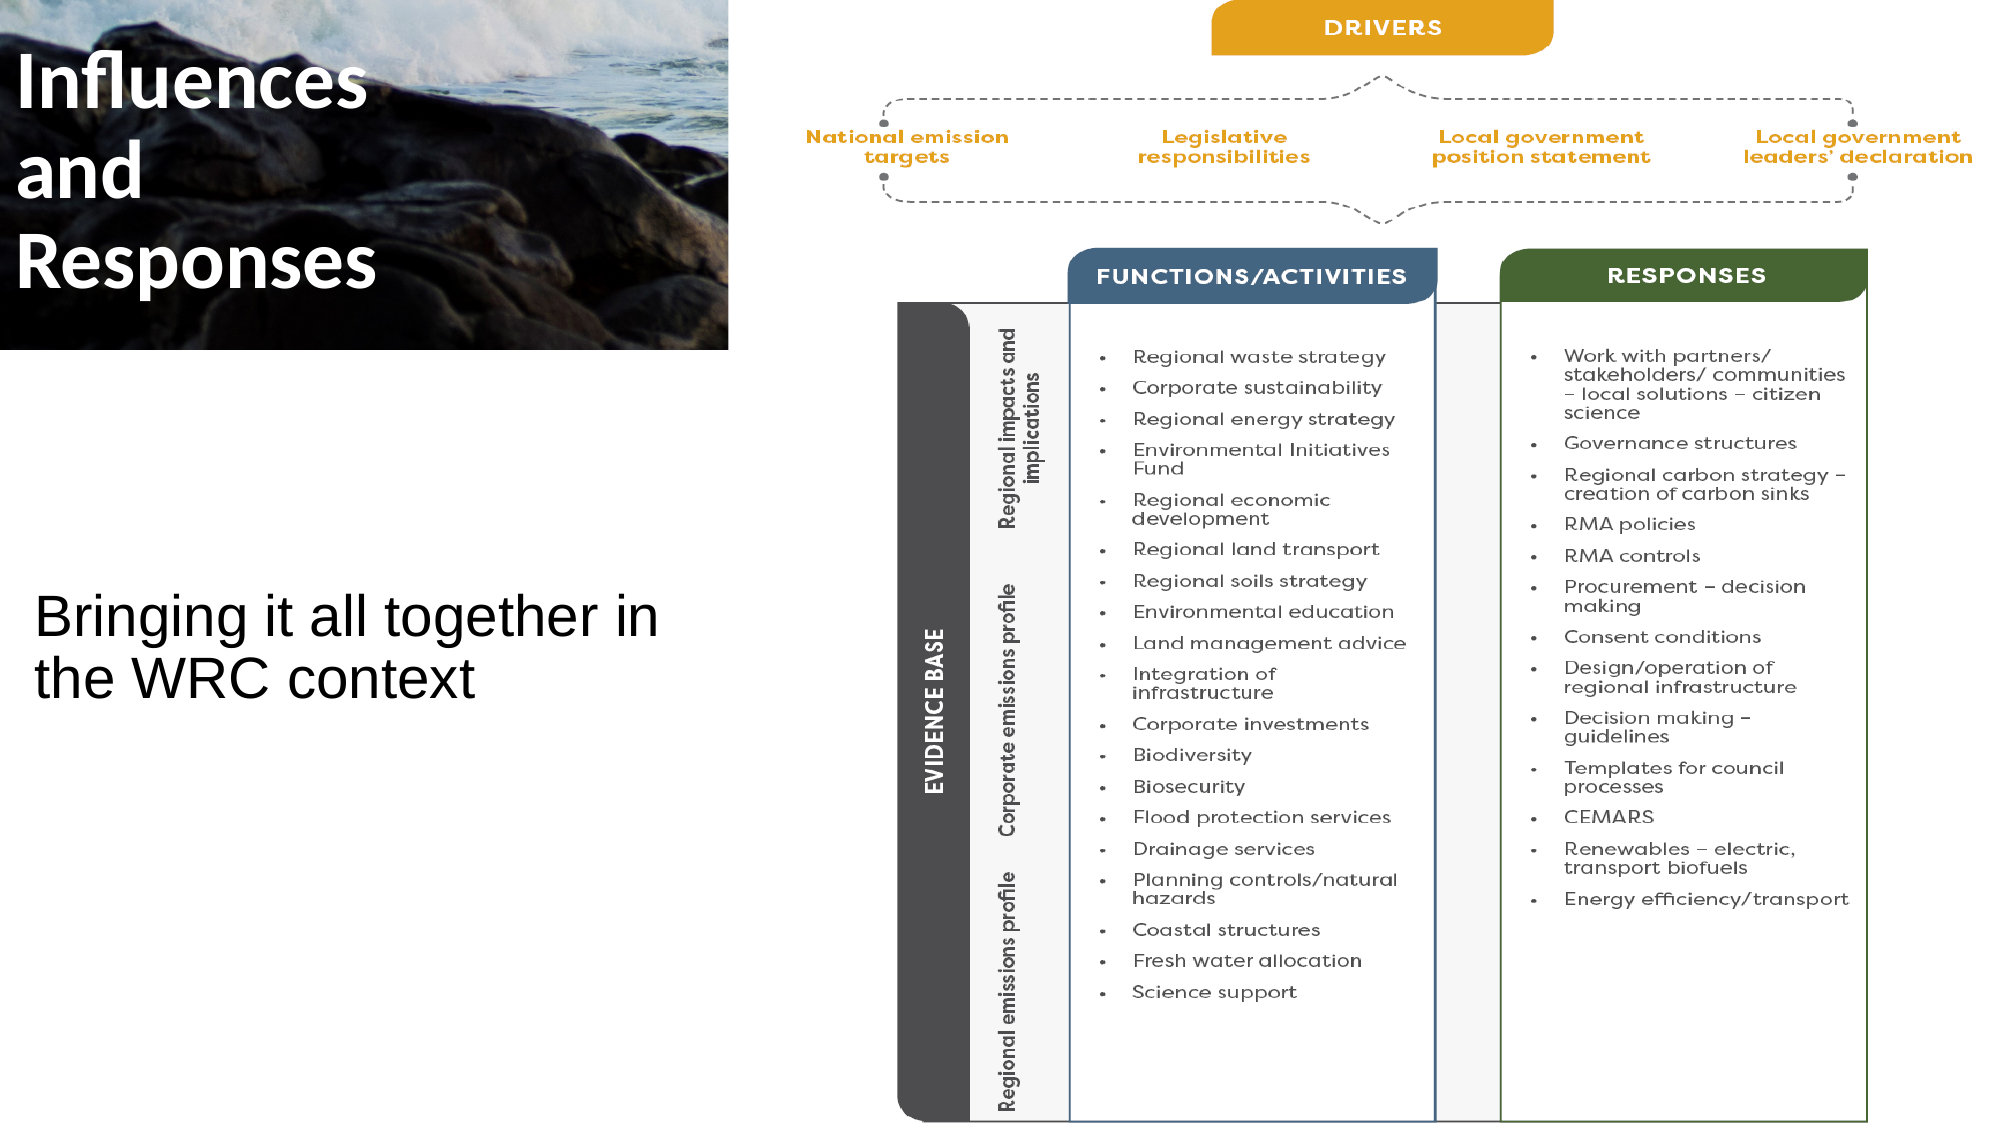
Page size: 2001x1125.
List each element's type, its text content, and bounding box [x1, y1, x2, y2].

text_box Bringing it all together in the WRC context [19, 444, 693, 854]
title Influences and Responses [0, 19, 445, 325]
picture [0, 0, 2000, 1125]
